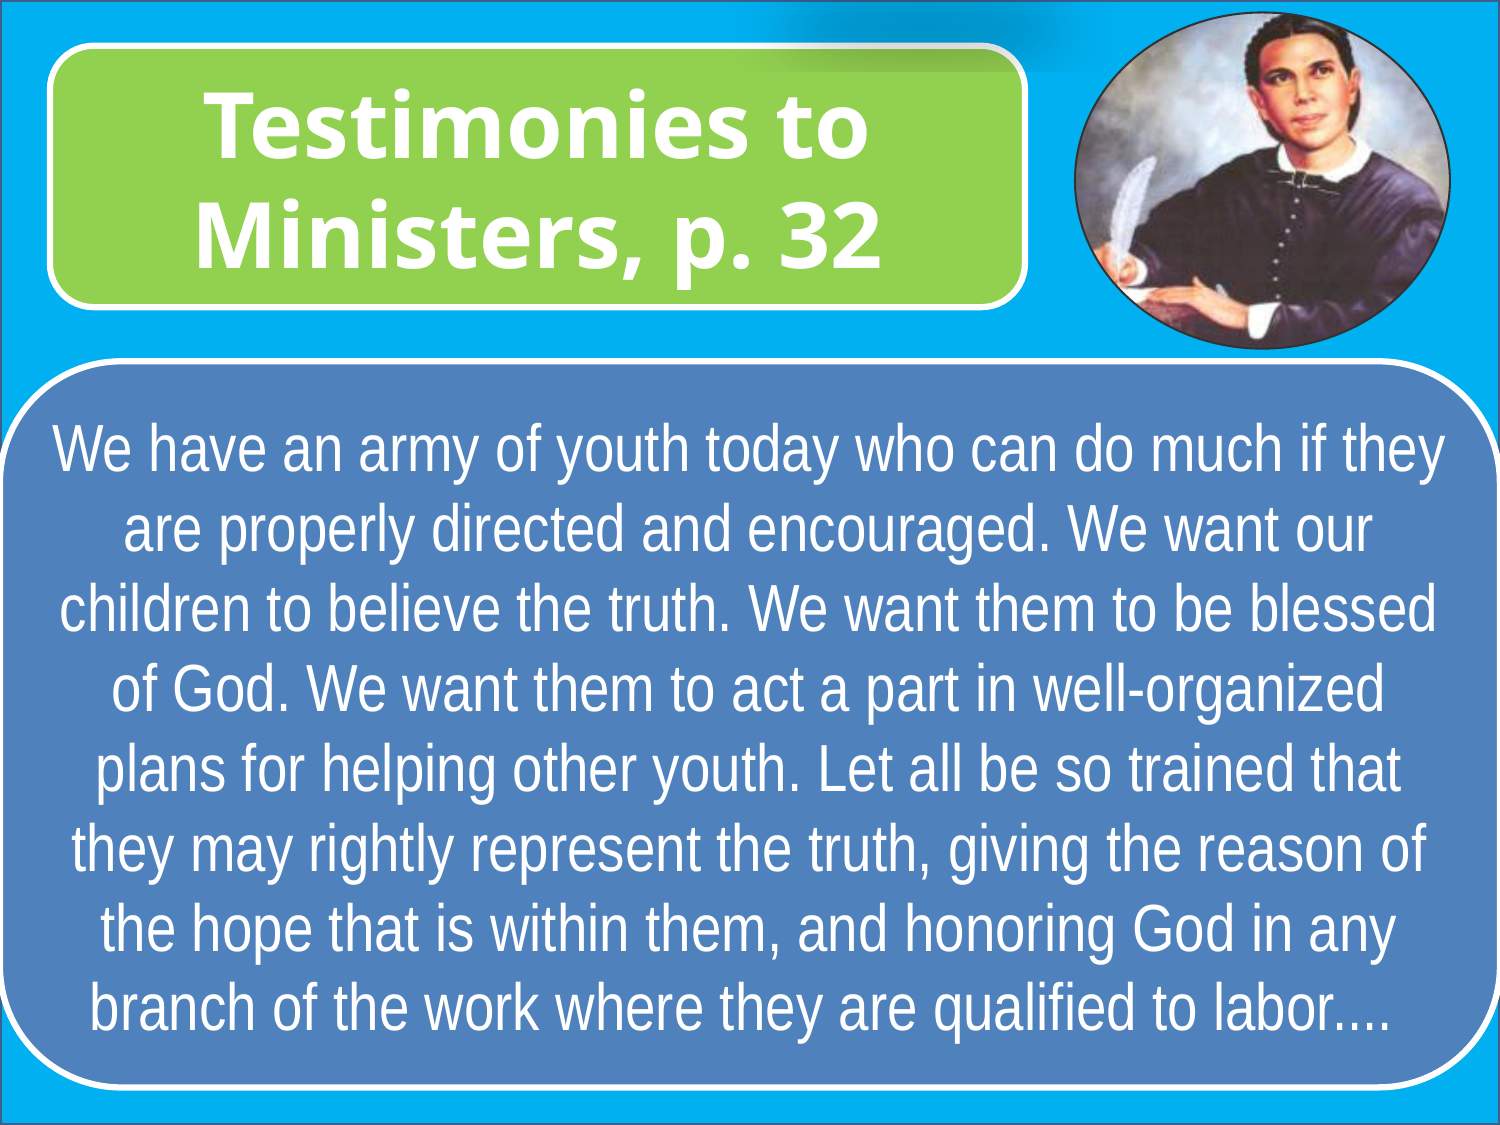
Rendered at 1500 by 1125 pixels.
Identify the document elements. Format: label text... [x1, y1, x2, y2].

picture [1075, 12, 1450, 349]
text_box [0, 0, 1500, 455]
text_box Testimonies to Ministers, p. 32 [47, 43, 1028, 310]
text_box We have an army of youth today who can do much if they are properly directed and encouraged. We want our children to believe the truth. We want them to be blessed of God. We want them to act a part in well-organized plans for helping other youth. Let all be so trained that they may rightly represent the truth, giving the reason of the hope that is within them, and honoring God in any branch of the work where they are qualified to labor.... [0, 359, 1500, 1090]
text_box [0, 994, 1500, 1125]
